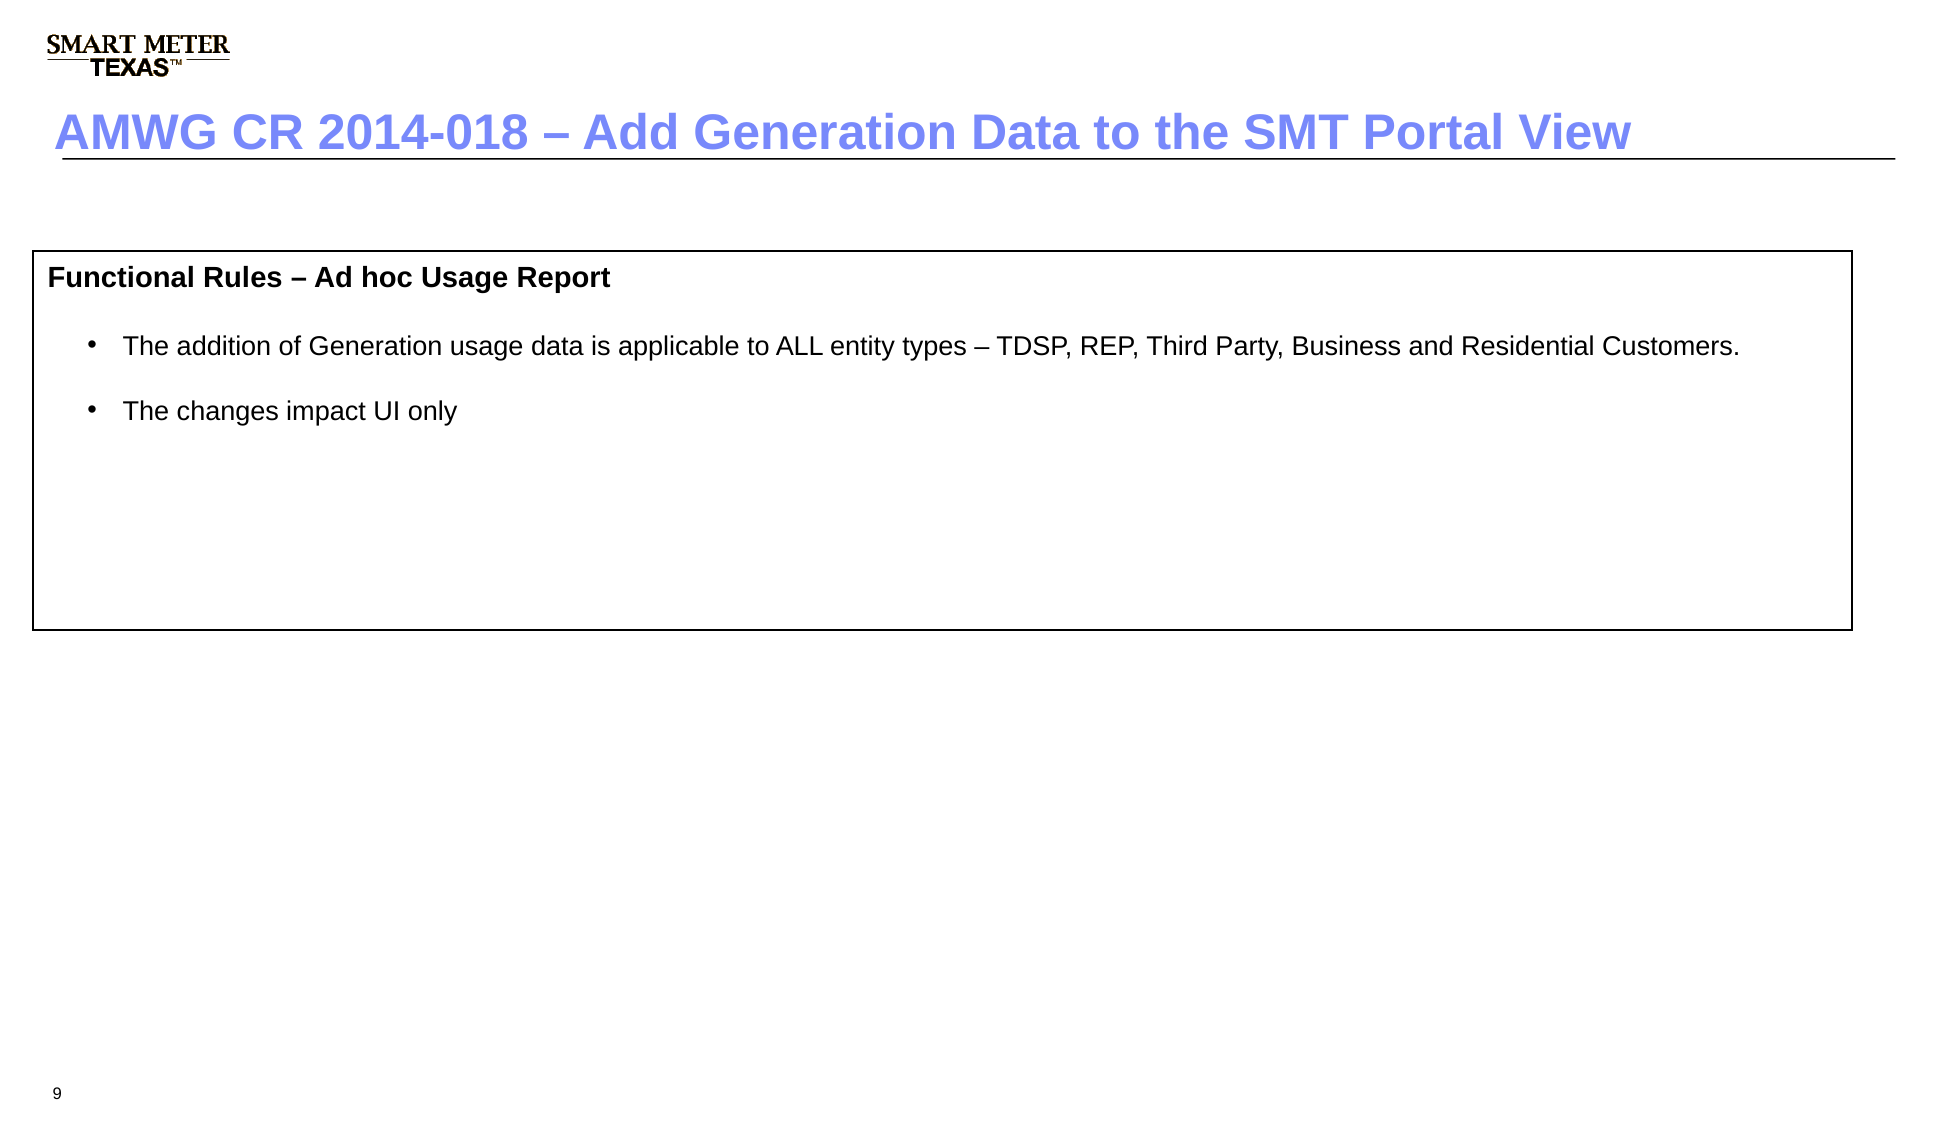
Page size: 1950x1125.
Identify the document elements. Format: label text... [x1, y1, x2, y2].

text_box Functional Rules – Ad hoc Usage Report The addition of Generation usage data is applicable to ALL entity types – TDSP, REP, Third Party, Business and Residential Customers. The changes impact UI only [33, 250, 1853, 631]
slide_number 9 [37, 1074, 116, 1106]
picture [33, 24, 238, 84]
title AMWG CR 2014-018 – Add Generation Data to the SMT Portal View [38, 111, 1892, 213]
